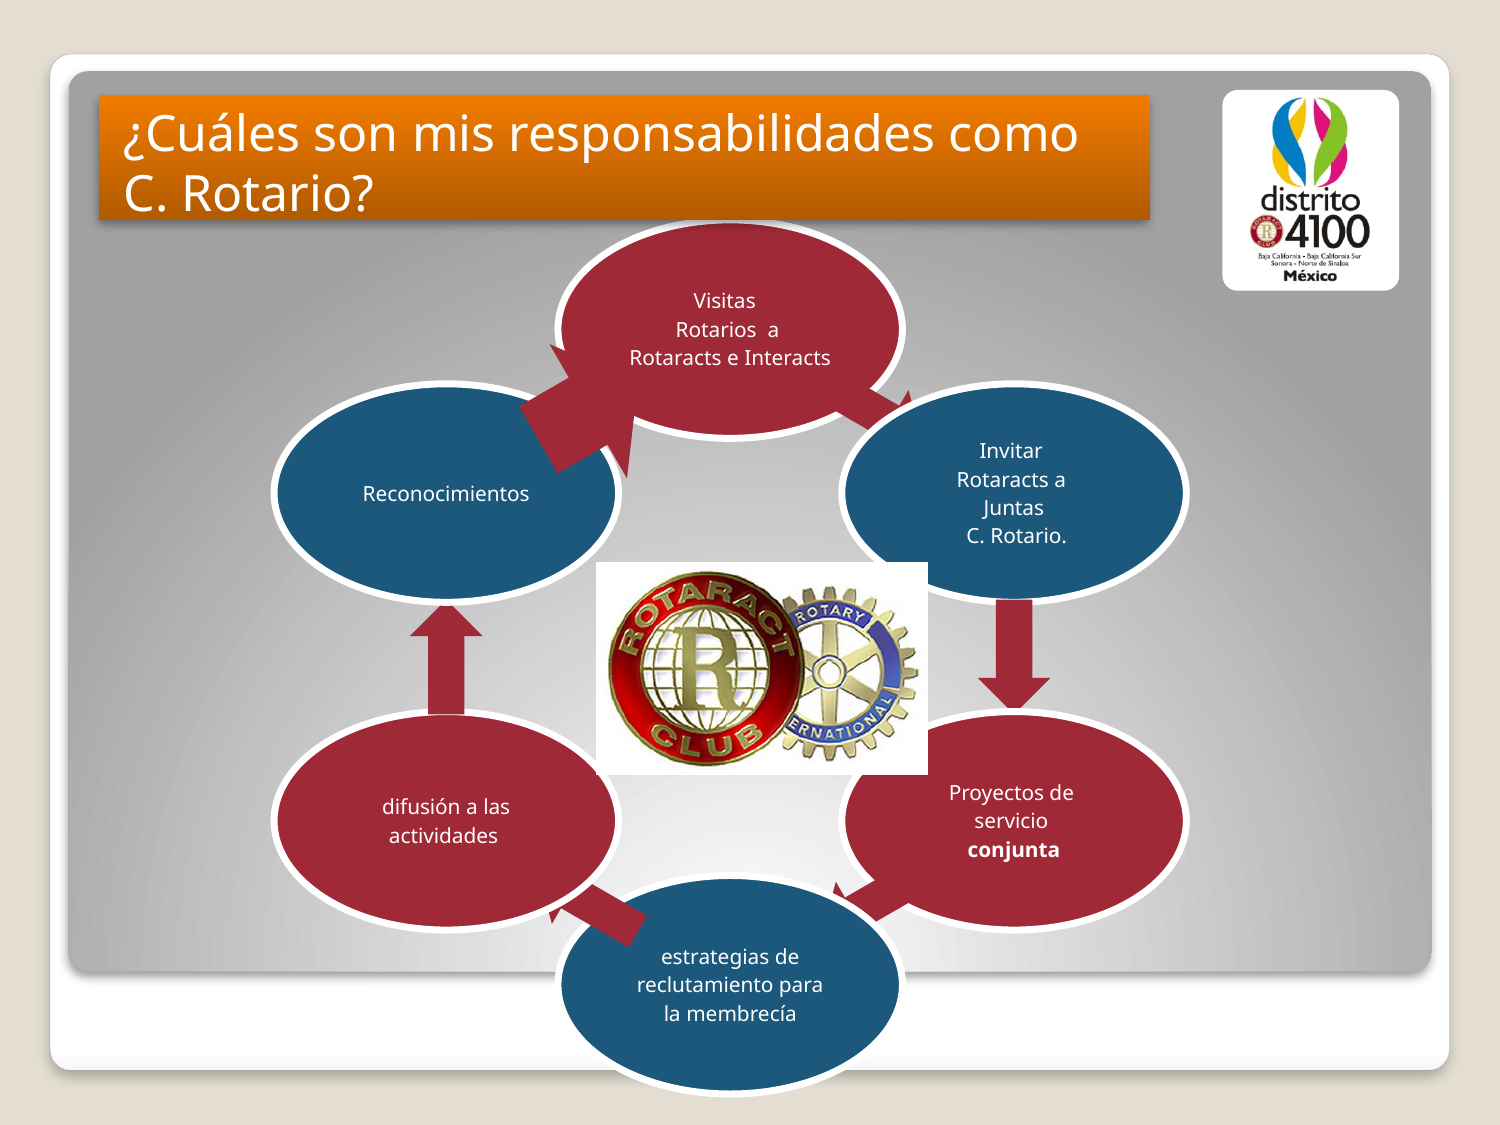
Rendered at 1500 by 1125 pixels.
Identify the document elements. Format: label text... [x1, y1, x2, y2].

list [40, 219, 1420, 1095]
picture [1222, 89, 1400, 291]
text_box ¿Cuáles son mis responsabilidades como C. Rotario? [99, 95, 1150, 218]
picture [596, 562, 928, 776]
